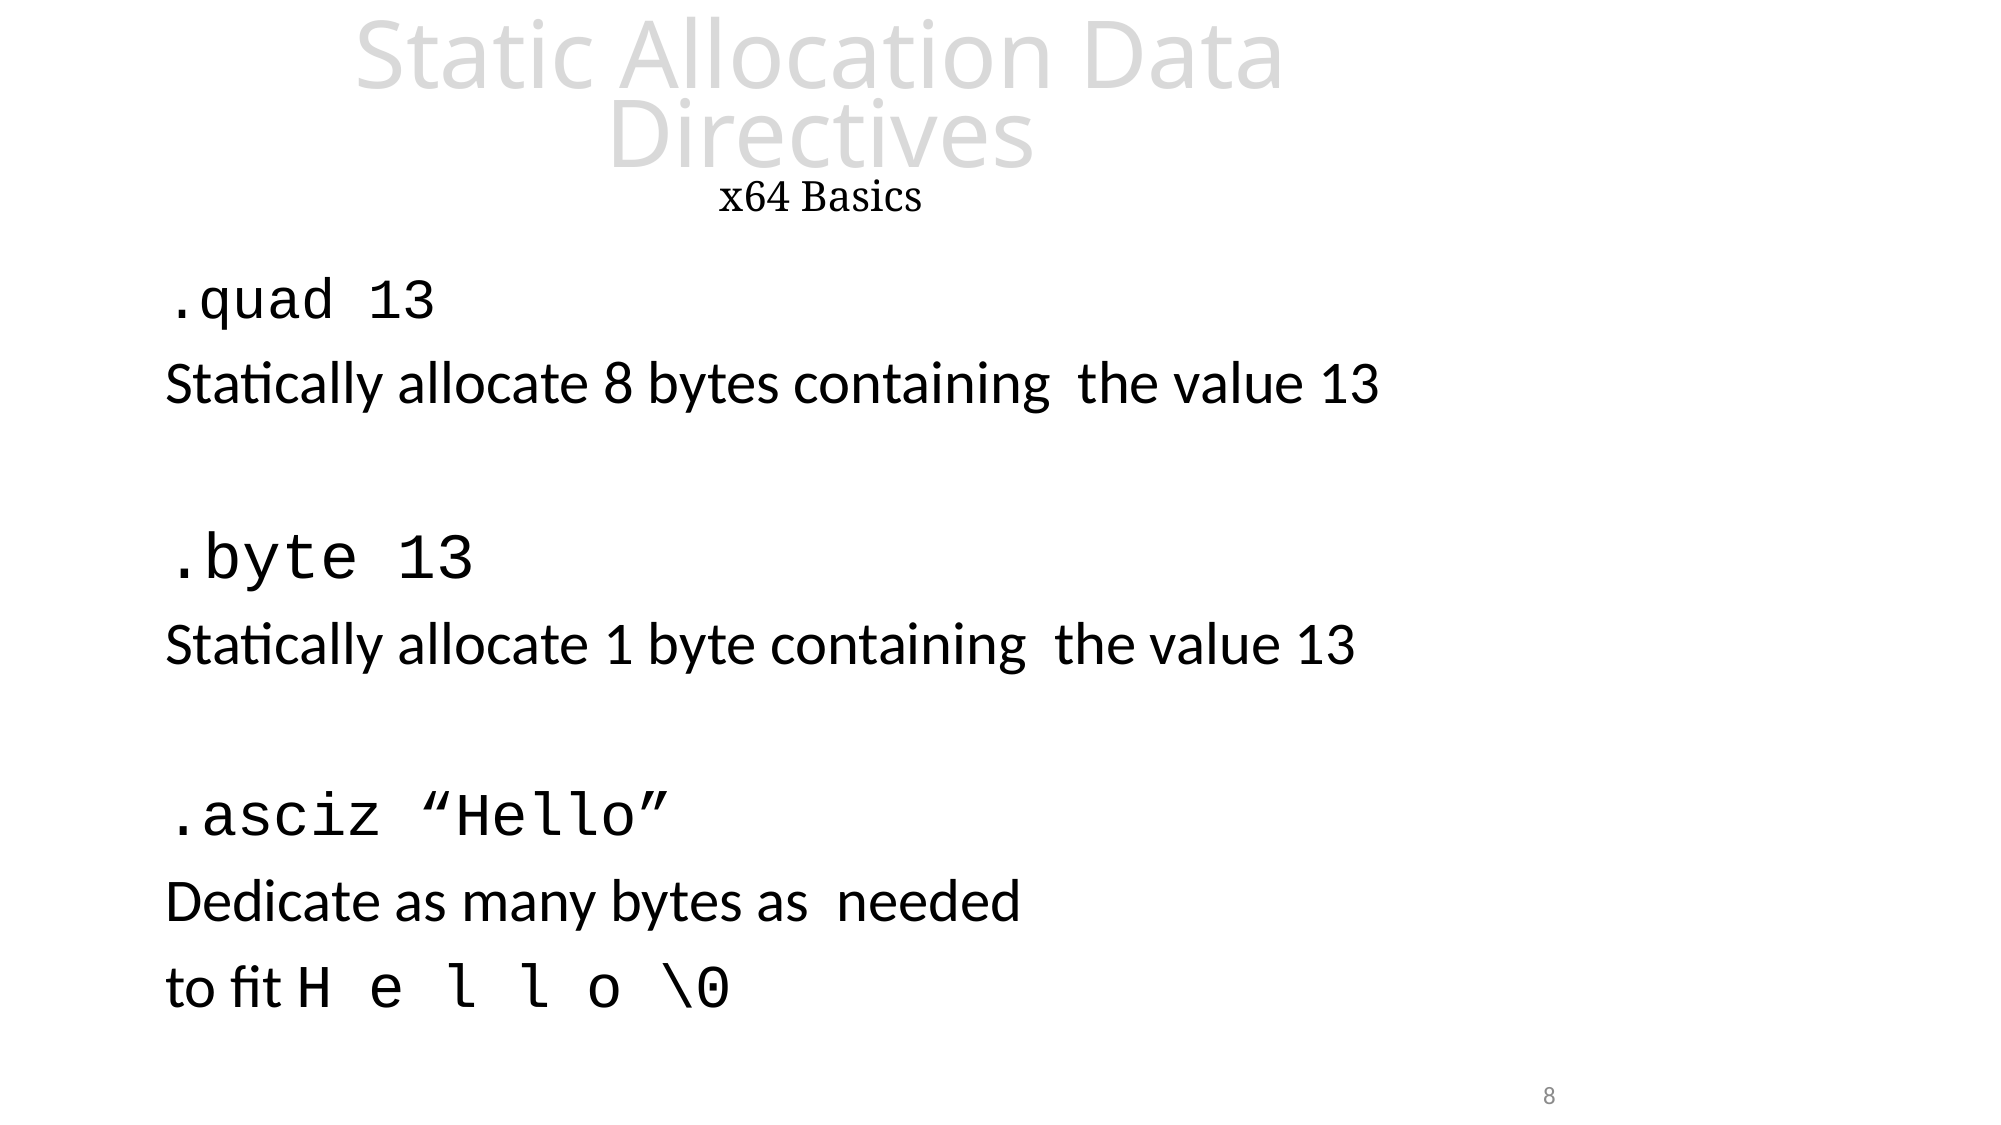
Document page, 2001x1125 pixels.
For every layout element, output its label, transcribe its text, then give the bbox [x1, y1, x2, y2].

list .quad 13 Statically allocate 8 bytes containing the value 13 .byte 13 Statically allocate 1 byte containing the value 13 .asciz “Hello” Dedicate as many bytes as needed to fit H e l l o \0 [149, 262, 1468, 1029]
title Static Allocation Data Directives x64 Basics [173, 13, 1468, 231]
slide_number 8 [1233, 1065, 1571, 1125]
